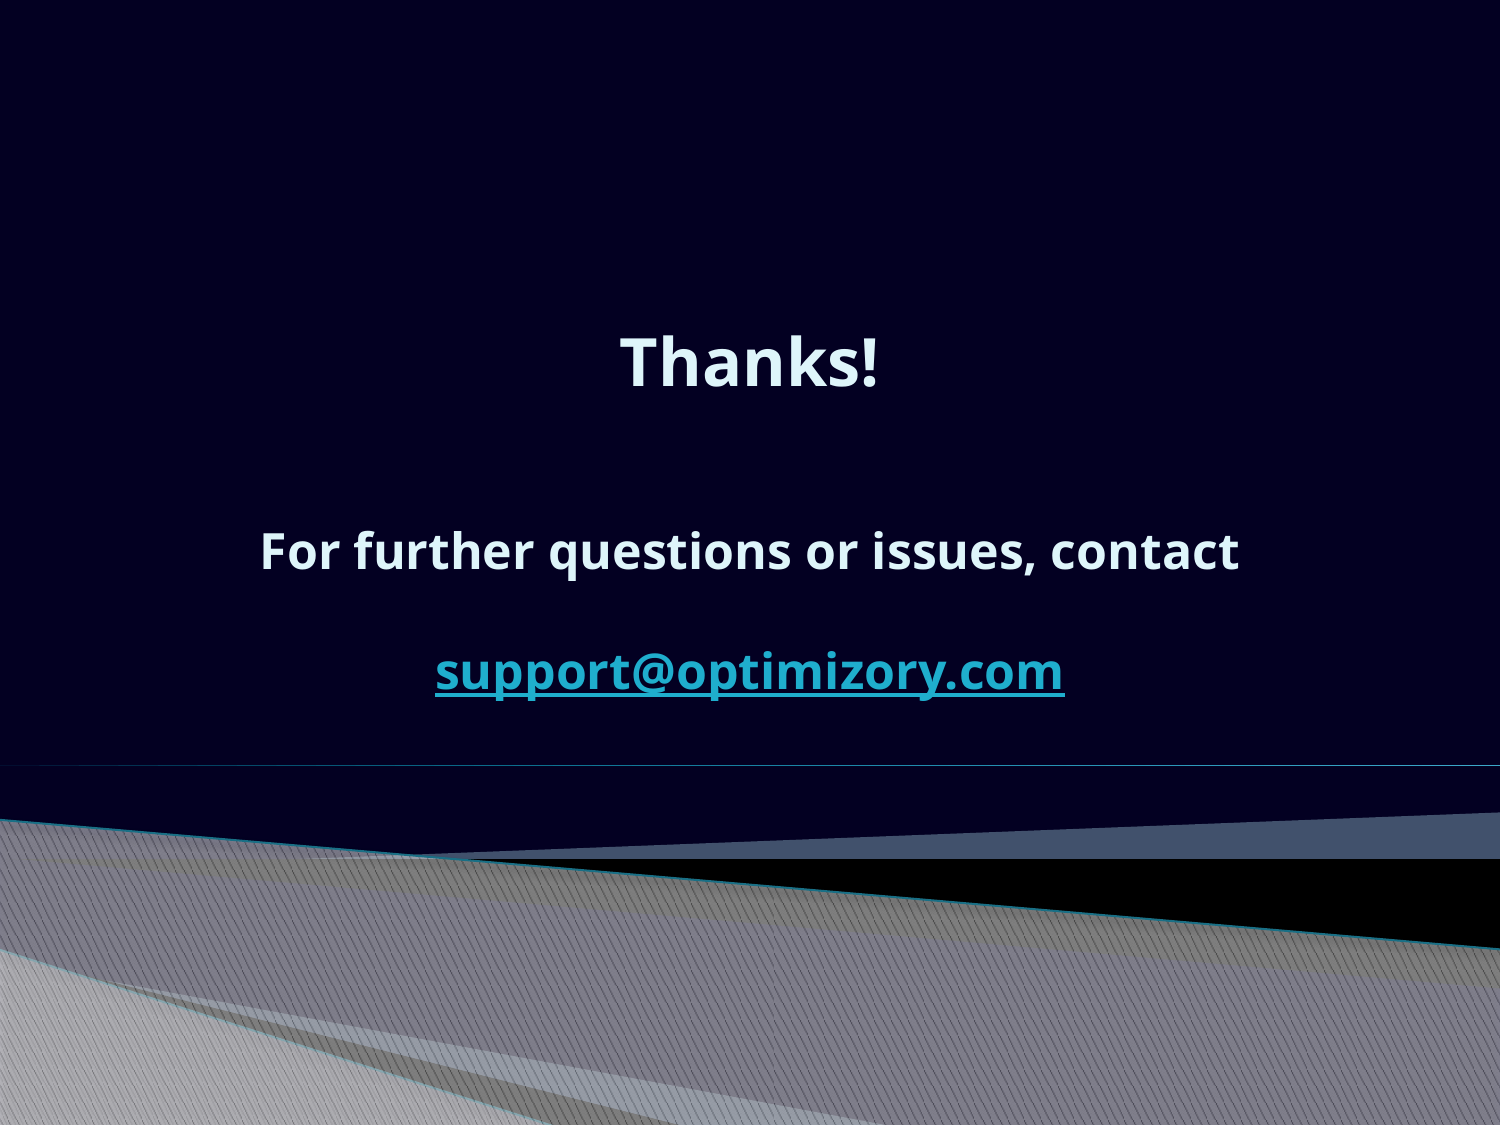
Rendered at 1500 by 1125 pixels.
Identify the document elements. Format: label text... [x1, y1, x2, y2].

picture [0, 824, 1500, 1125]
title Thanks! For further questions or issues, contact support@optimizory.com [37, 312, 1463, 825]
